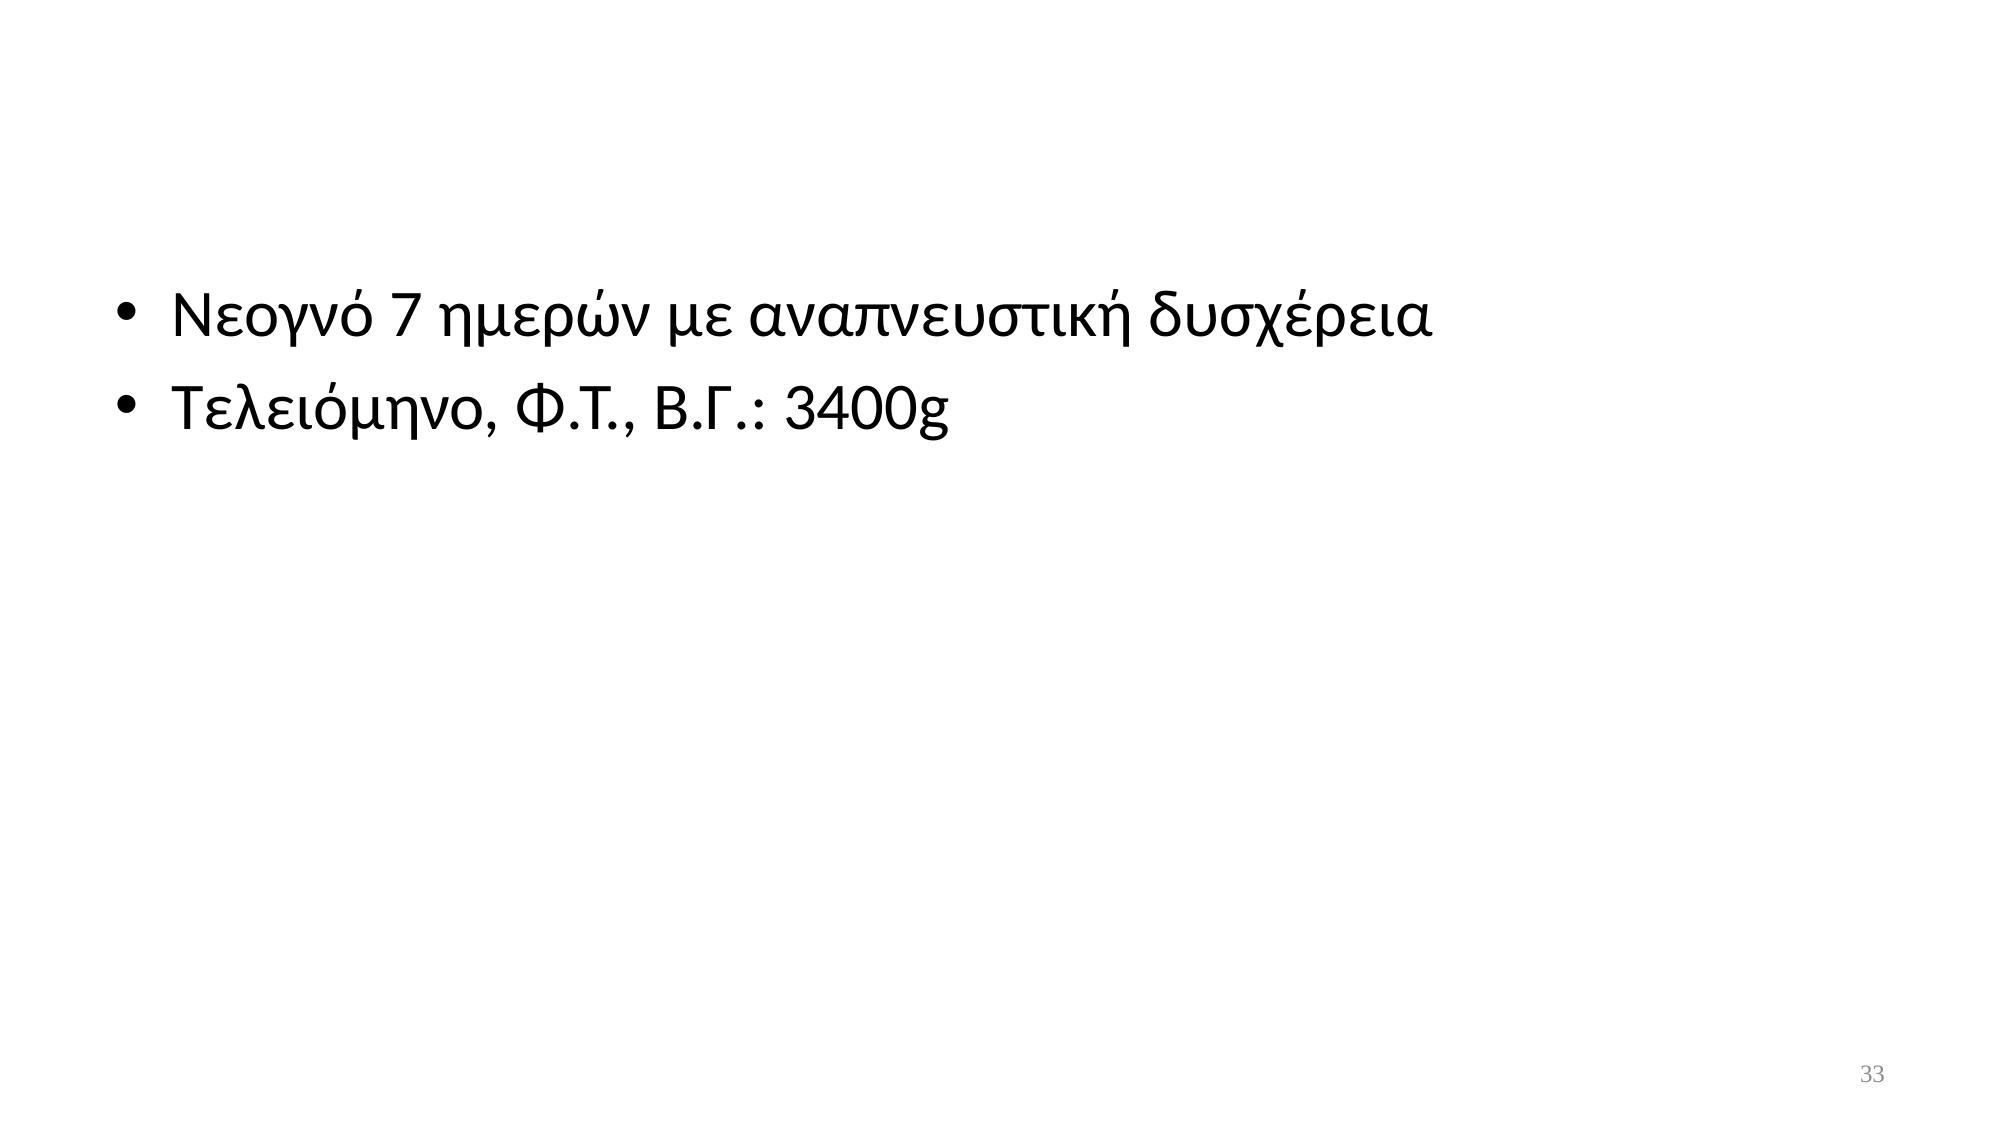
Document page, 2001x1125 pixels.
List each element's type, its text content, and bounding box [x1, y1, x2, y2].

slide_number 33 [1433, 1042, 1900, 1103]
list Νεογνό 7 ημερών με αναπνευστική δυσχέρεια Τελειόμηνο, Φ.Τ., Β.Γ.: 3400g [99, 262, 1901, 1006]
